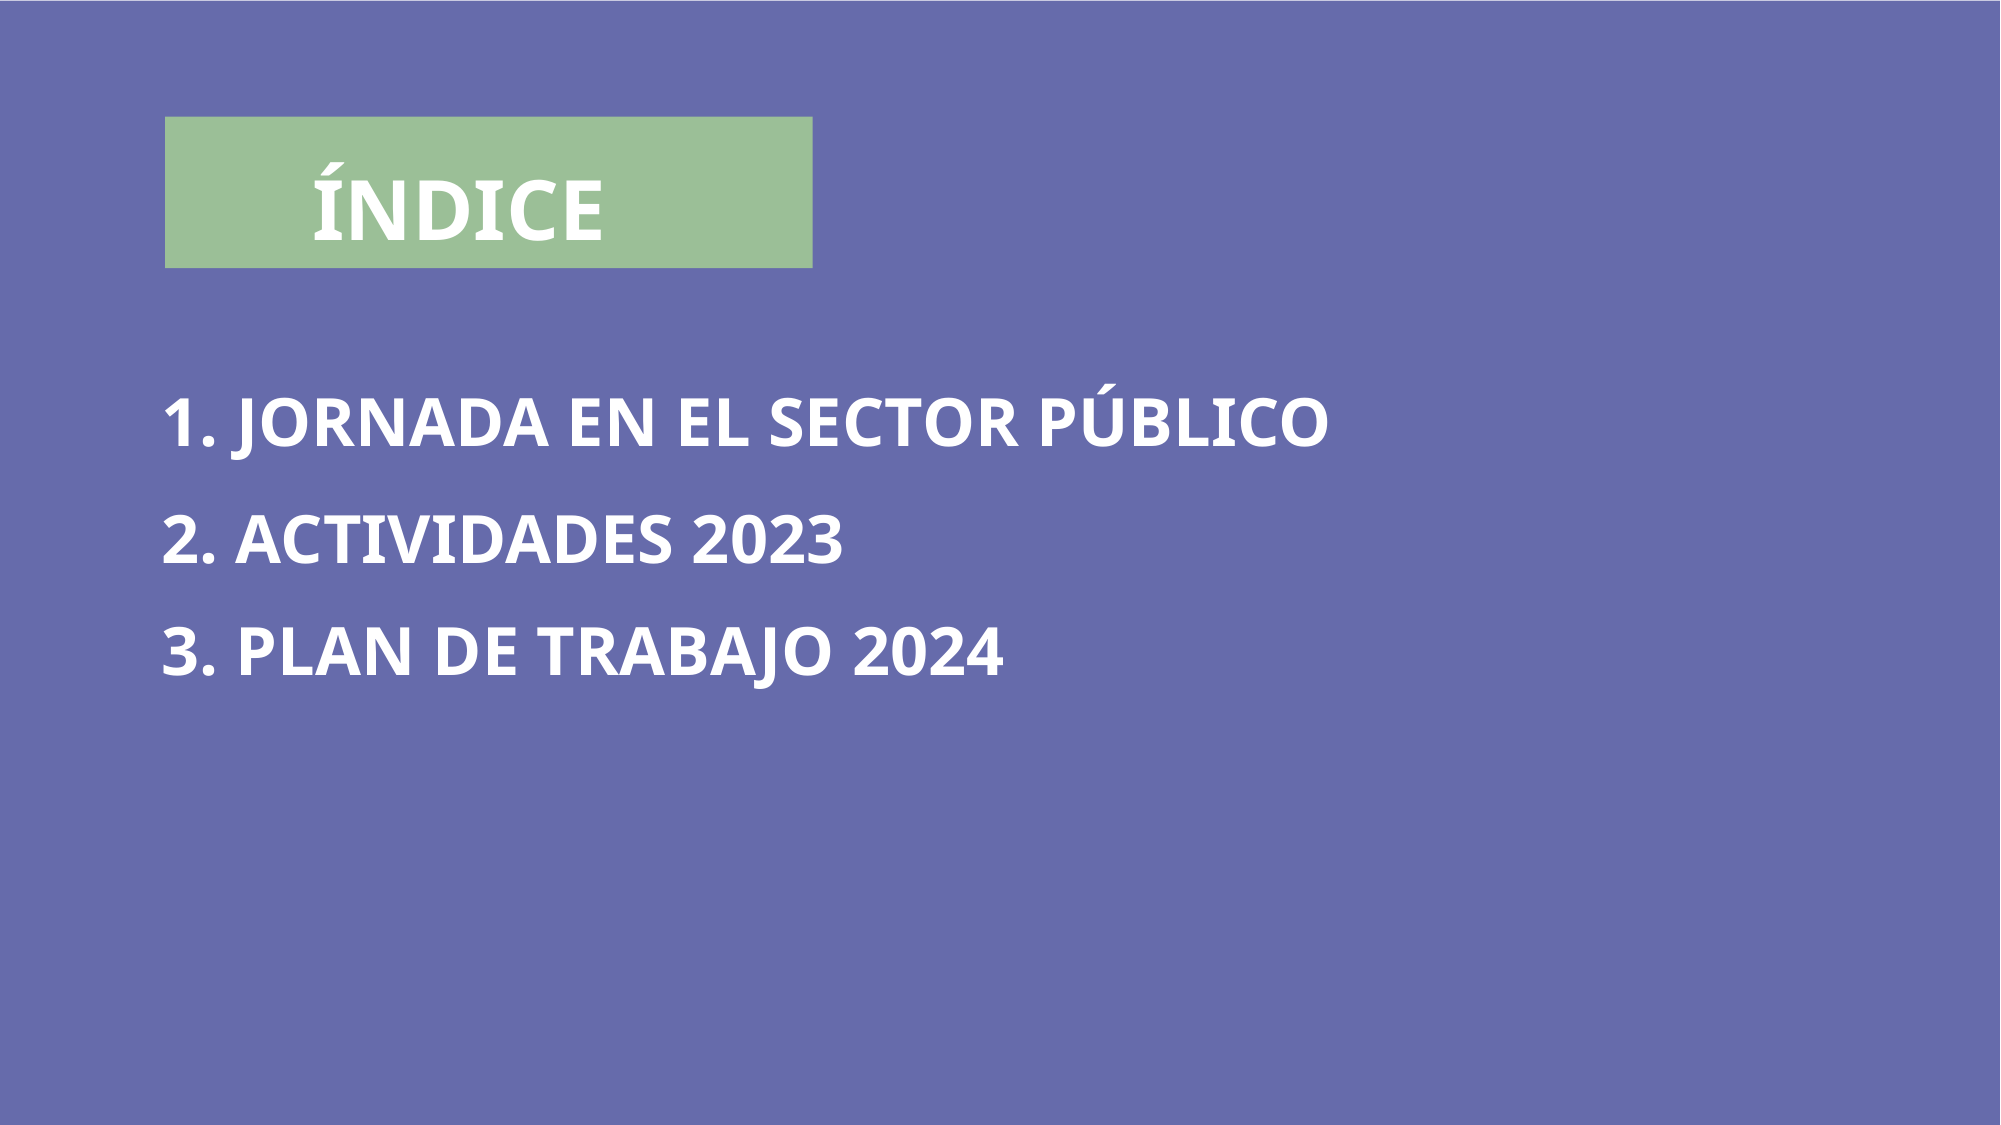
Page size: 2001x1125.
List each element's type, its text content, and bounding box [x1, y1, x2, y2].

text_box 2. ACTIVIDADES 2023 [146, 489, 1411, 585]
text_box [0, 0, 2000, 1125]
text_box JORNADA EN EL SECTOR PÚBLICO [146, 372, 1689, 468]
text_box ÍNDICE [297, 149, 709, 265]
text_box 3. PLAN DE TRABAJO 2024 [146, 601, 1411, 697]
text_box [164, 116, 814, 269]
